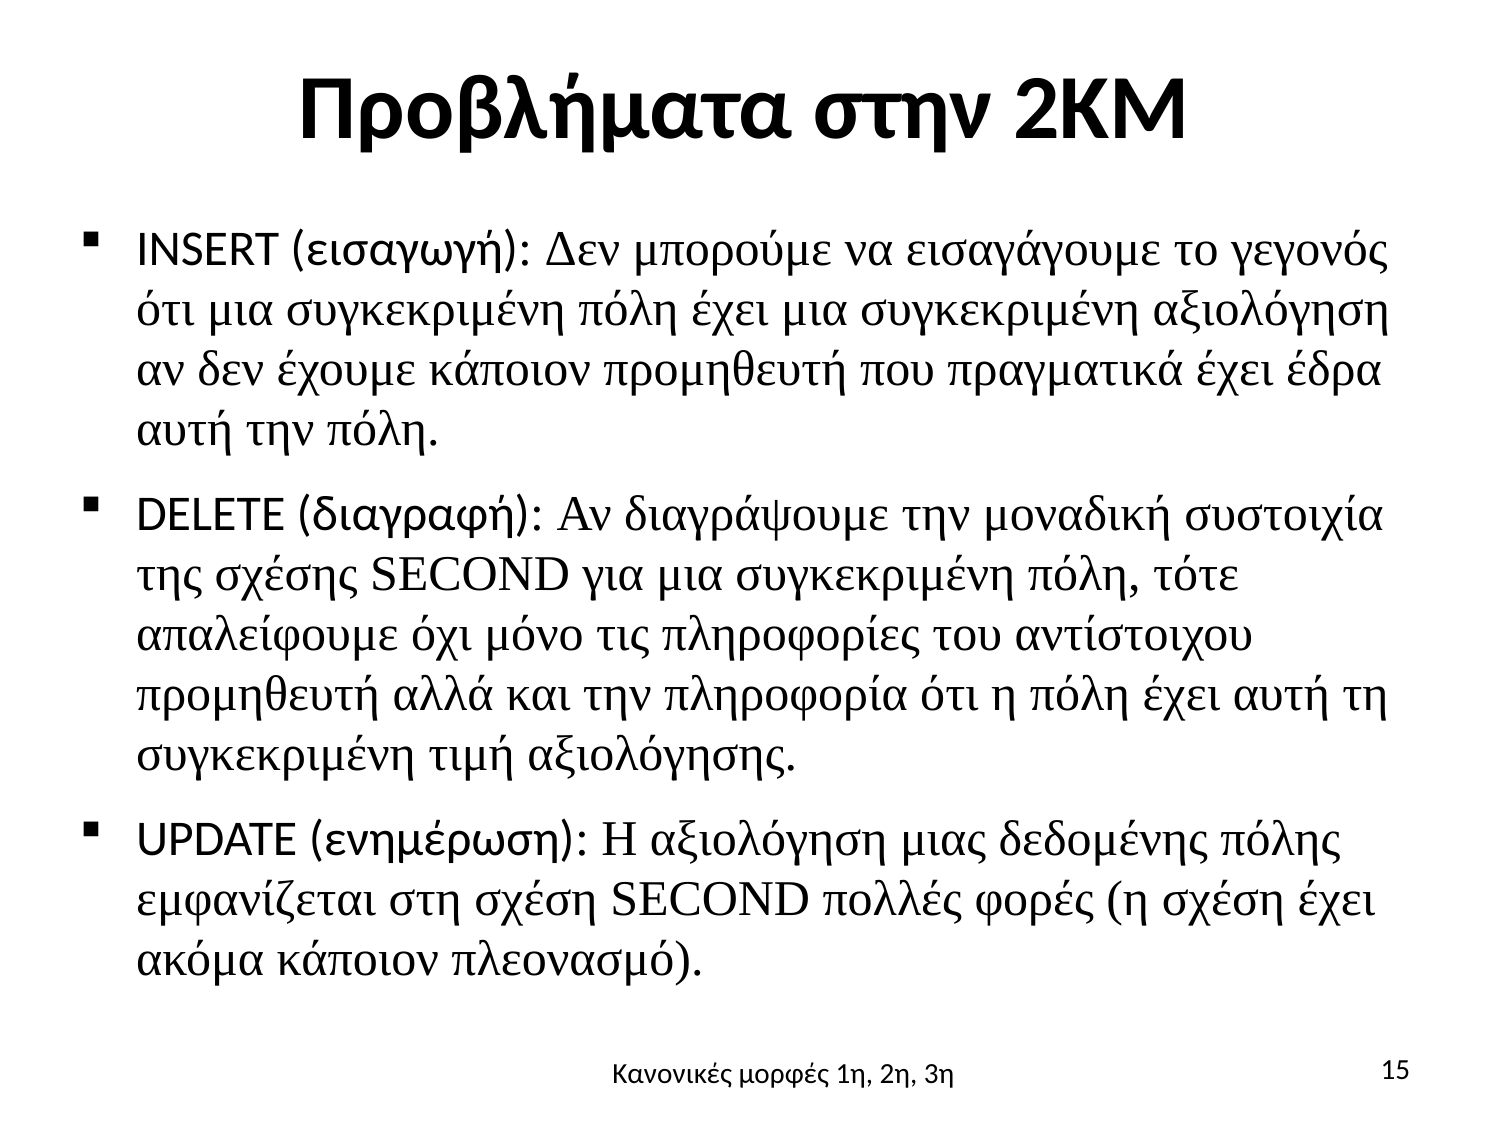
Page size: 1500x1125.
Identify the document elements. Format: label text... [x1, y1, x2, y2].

title Προβλήματα στην 2ΚΜ [64, 1, 1425, 208]
text_box Κανονικές μορφές 1η, 2η, 3η [521, 1046, 1046, 1125]
text_box INSERT (εισαγωγή): Δεν μπορούμε να εισαγάγουμε το γεγονός ότι μια συγκεκριμένη πόλη έχει μια συγκεκριμένη αξιολόγηση αν δεν έχουμε κάποιον προμηθευτή που πραγματικά έχει έδρα αυτή την πόλη. DELETE (διαγραφή): Αν διαγράψουμε την μοναδική συστοιχία της σχέσης SECOND για μια συγκεκριμένη πόλη, τότε απαλείφουμε όχι μόνο τις πληροφορίες του αντίστοιχου προμηθευτή αλλά και την πληροφορία ότι η πόλη έχει αυτή τη συγκεκριμένη τιμή αξιολόγησης. UPDATE (ενημέρωση): Η αξιολόγηση μιας δεδομένης πόλης εμφανίζεται στη σχέση SECOND πολλές φορές (η σχέση έχει ακόμα κάποιον πλεονασμό). [64, 208, 1425, 993]
text_box 15 [1074, 1042, 1425, 1103]
